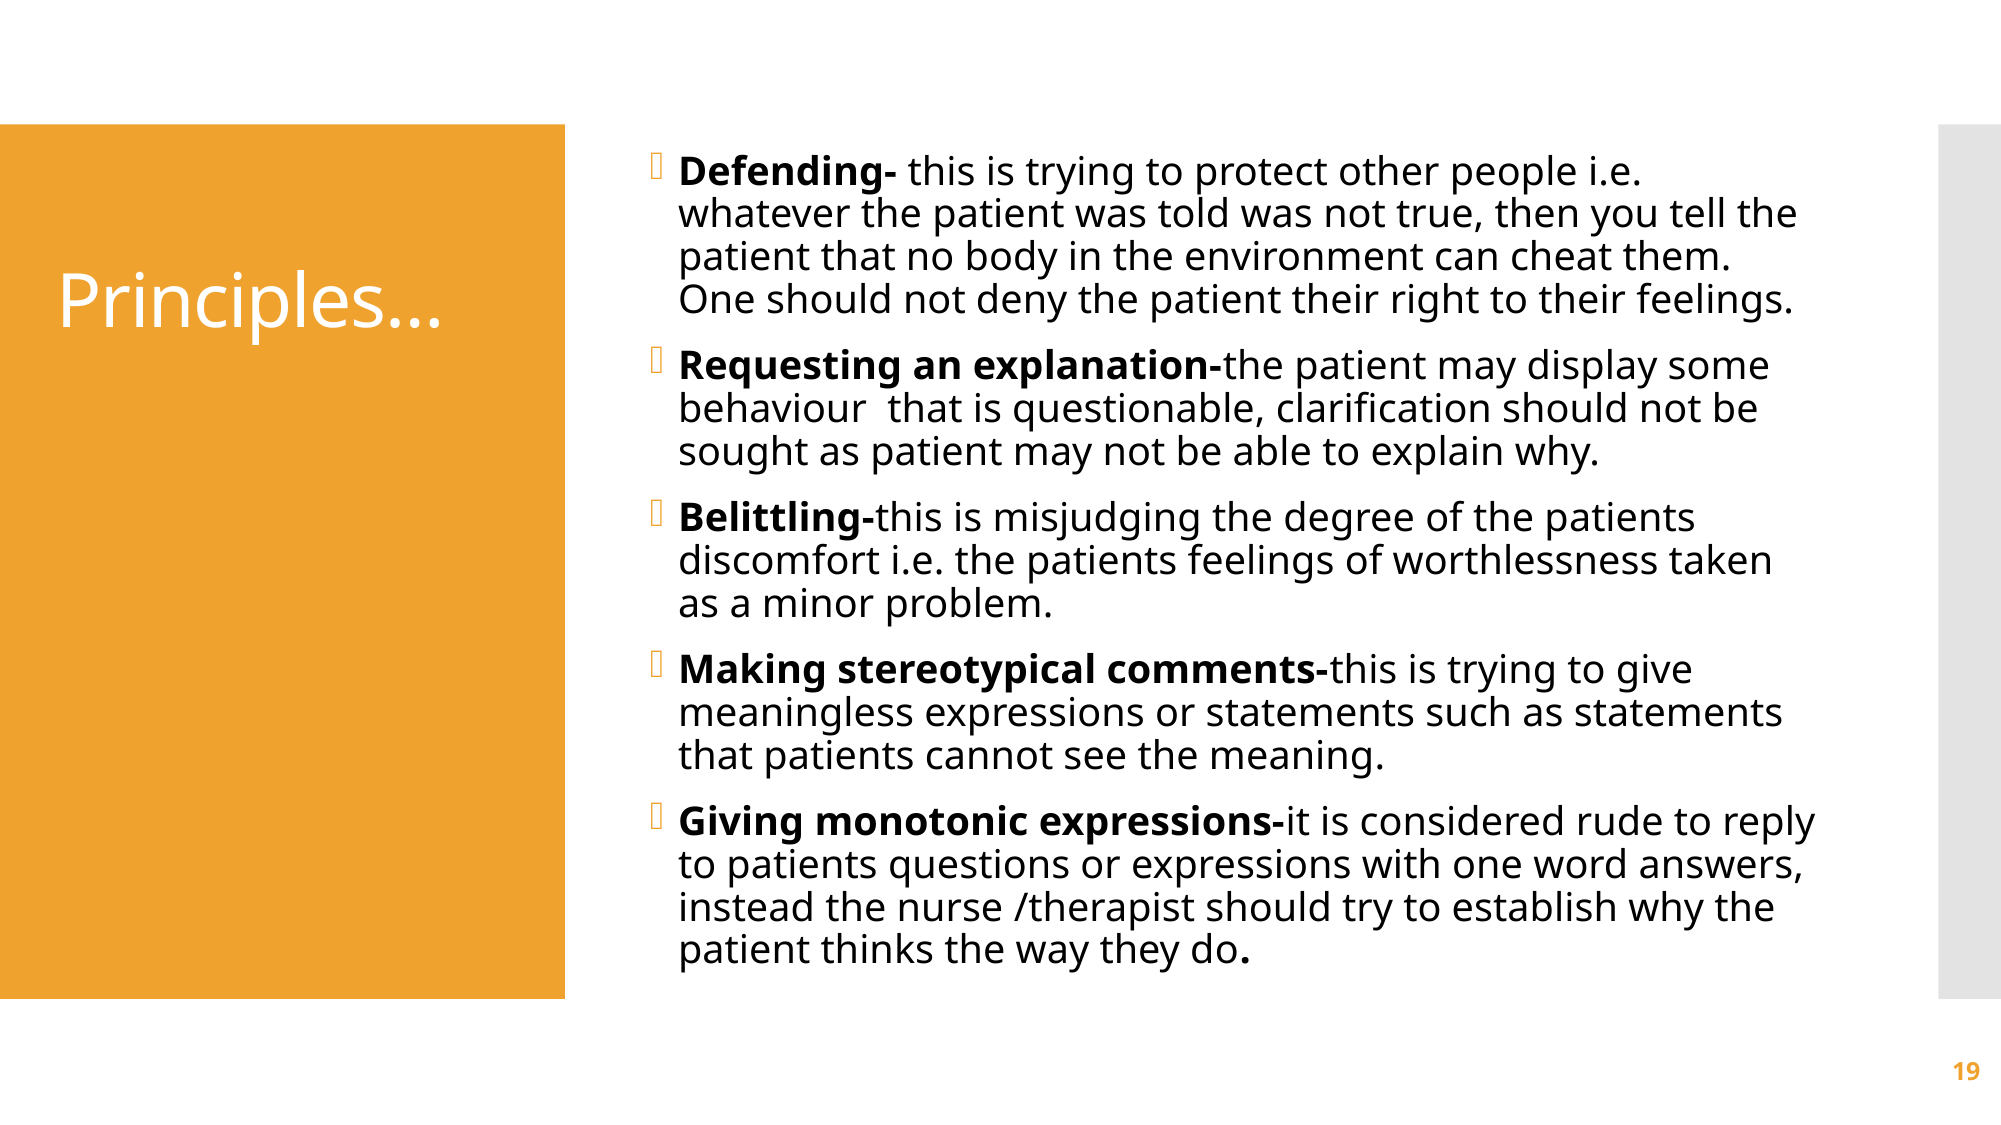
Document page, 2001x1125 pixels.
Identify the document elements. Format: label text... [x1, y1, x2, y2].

title Principles… [41, 184, 525, 422]
list Defending- this is trying to protect other people i.e. whatever the patient was told was not true, then you tell the patient that no body in the environment can cheat them. One should not deny the patient their right to their feelings. Requesting an explanation-the patient may display some behaviour that is questionable, clarification should not be sought as patient may not be able to explain why. Belittling-this is misjudging the degree of the patients discomfort i.e. the patients feelings of worthlessness taken as a minor problem. Making stereotypical comments-this is trying to give meaningless expressions or statements such as statements that patients cannot see the meaning. Giving monotonic expressions-it is considered rude to reply to patients questions or expressions with one word answers, instead the nurse /therapist should try to establish why the patient thinks the way they do. [634, 141, 1835, 982]
slide_number 19 [1744, 1042, 1996, 1103]
